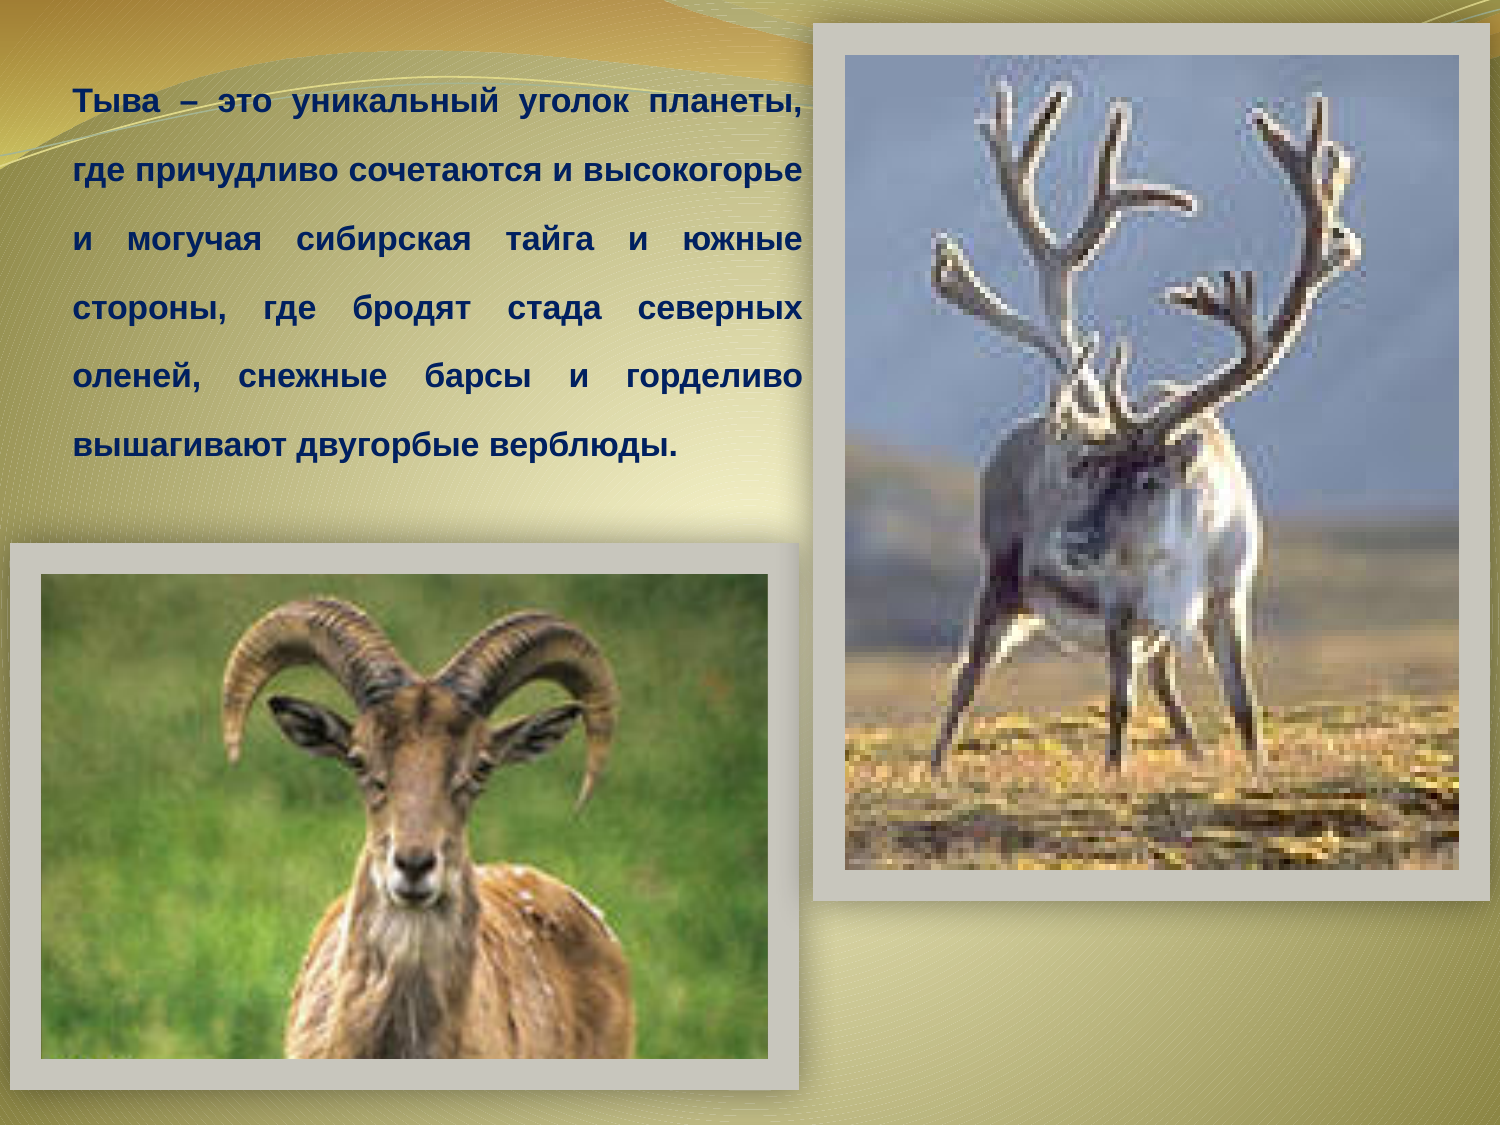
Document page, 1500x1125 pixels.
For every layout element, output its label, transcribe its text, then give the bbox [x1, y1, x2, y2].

picture [844, 54, 1459, 871]
list Тыва – это уникальный уголок планеты, где причудливо сочетаются и высокогорье и могучая сибирская тайга и южные стороны, где бродят стада северных оленей, снежные барсы и горделиво вышагивают двугорбые верблюды. [64, 42, 811, 539]
picture [41, 574, 768, 1059]
